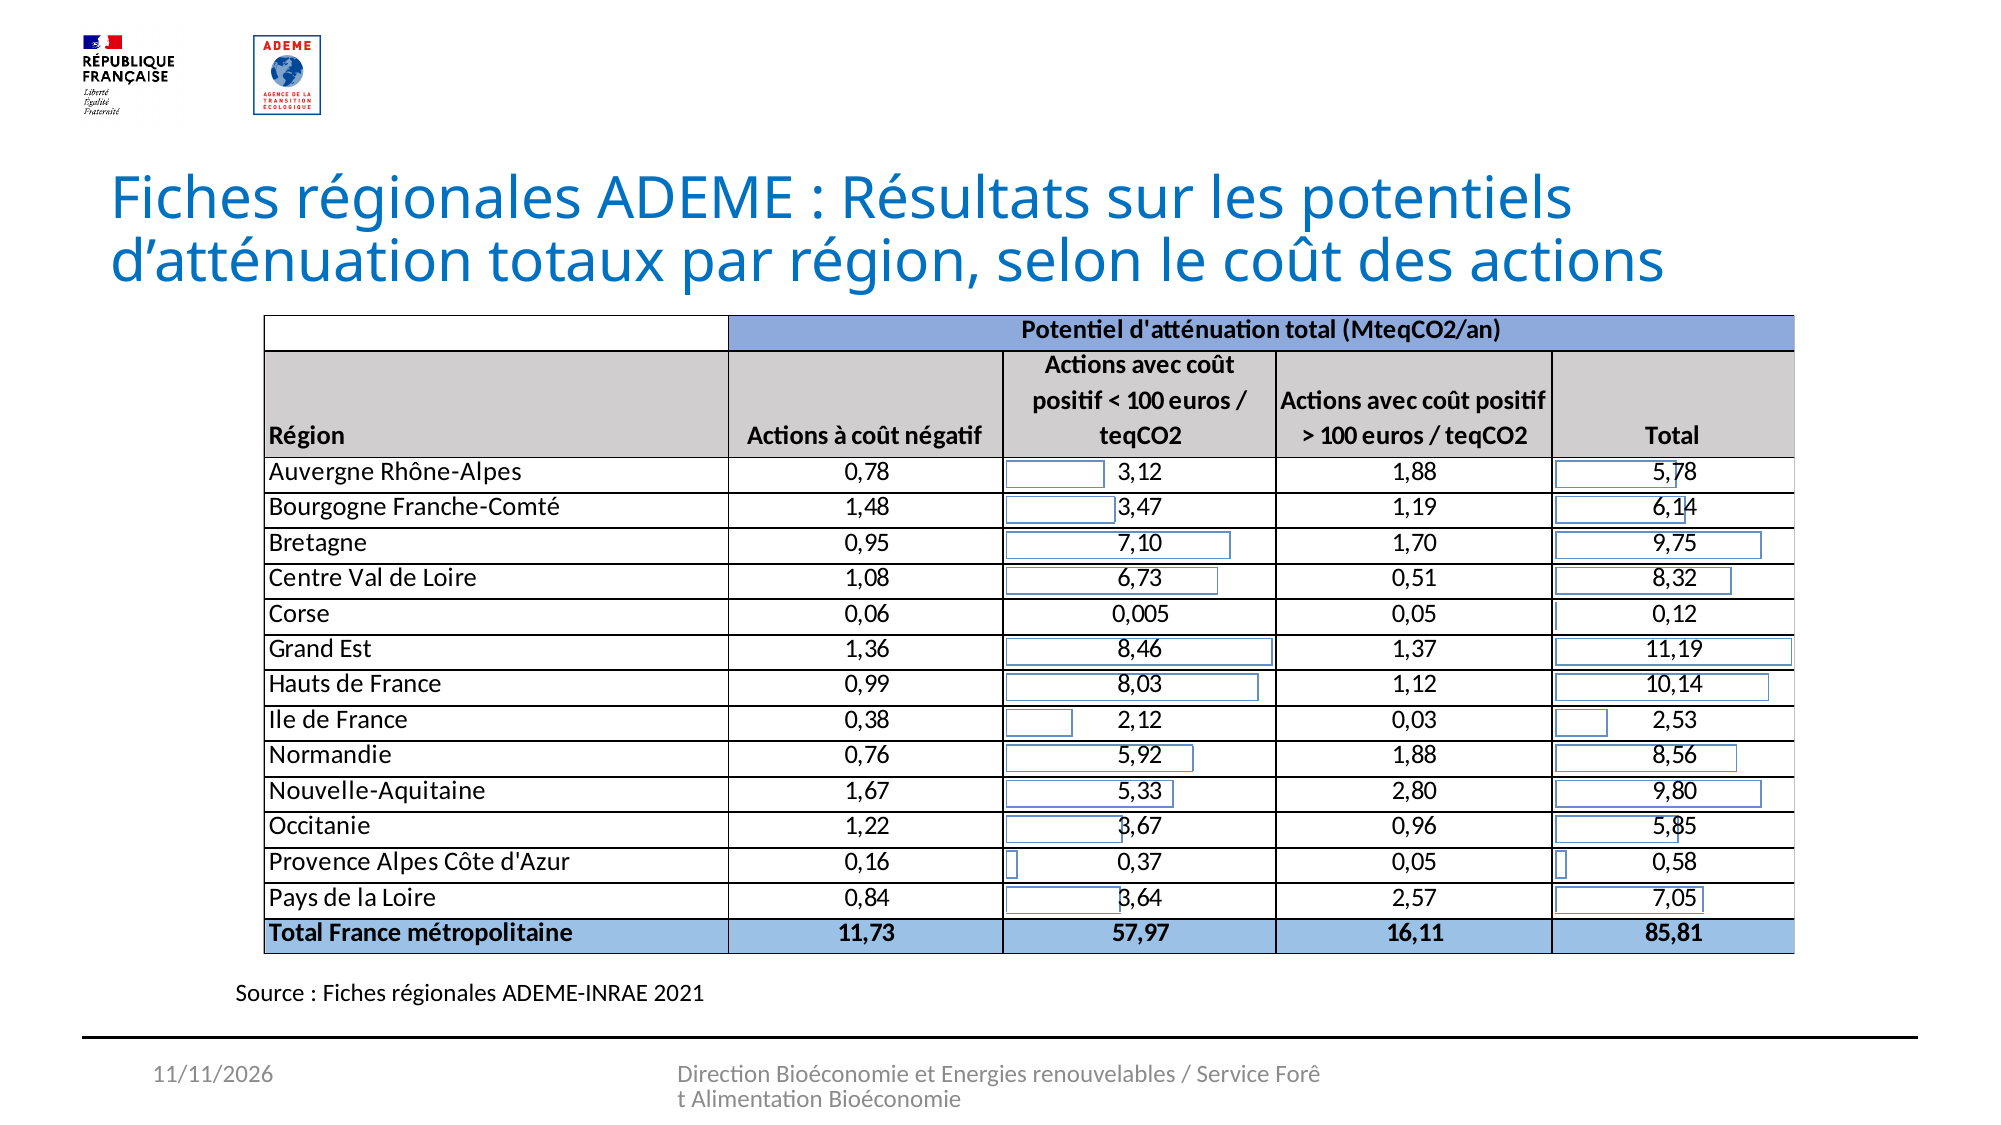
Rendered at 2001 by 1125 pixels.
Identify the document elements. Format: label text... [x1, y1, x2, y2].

footer Direction Bioéconomie et Energies renouvelables / Service Forêt Alimentation Bioéconomie [662, 1042, 1338, 1103]
picture [263, 314, 1796, 956]
picture [244, 26, 330, 83]
text_box Source : Fiches régionales ADEME-INRAE 2021 [220, 969, 1199, 1014]
title Fiches régionales ADEME : Résultats sur les potentiels d’atténuation totaux par région, selon le coût des actions [95, 83, 1964, 302]
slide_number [137, 1042, 588, 1103]
picture [69, 21, 188, 128]
